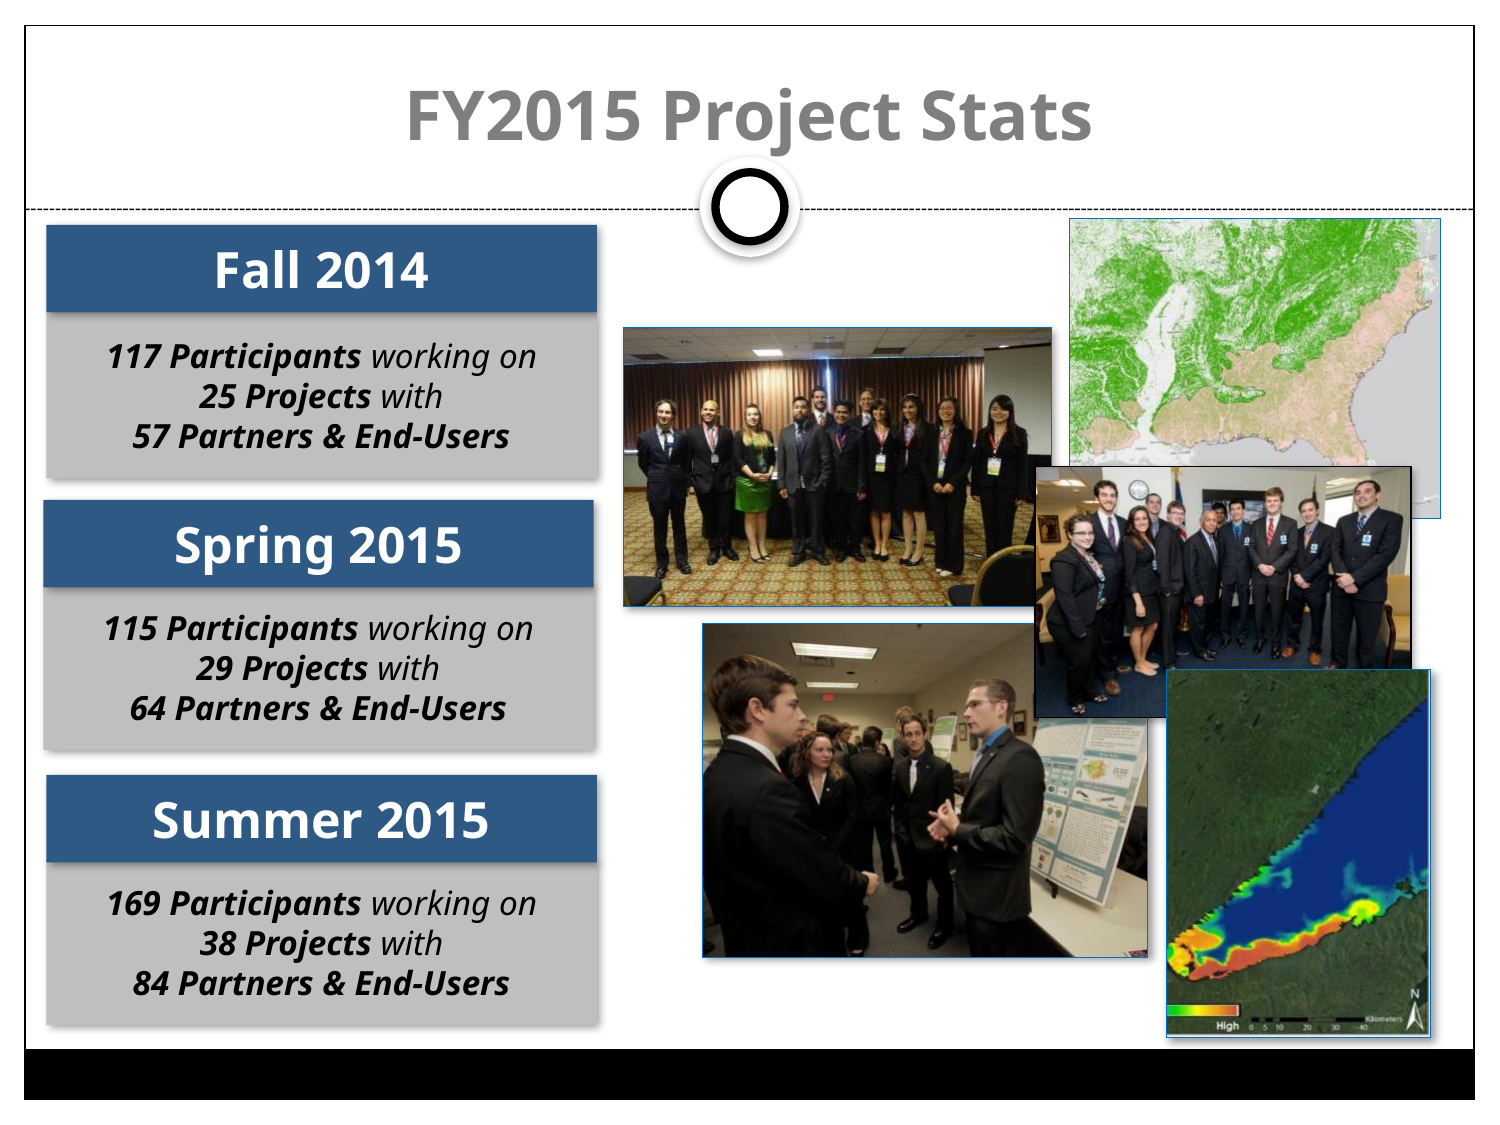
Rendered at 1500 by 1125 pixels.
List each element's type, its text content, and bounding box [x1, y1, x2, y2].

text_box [46, 224, 598, 479]
picture [623, 218, 1441, 1038]
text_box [43, 499, 594, 751]
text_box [46, 774, 598, 1026]
title FY2015 Project Stats [49, 37, 1450, 162]
